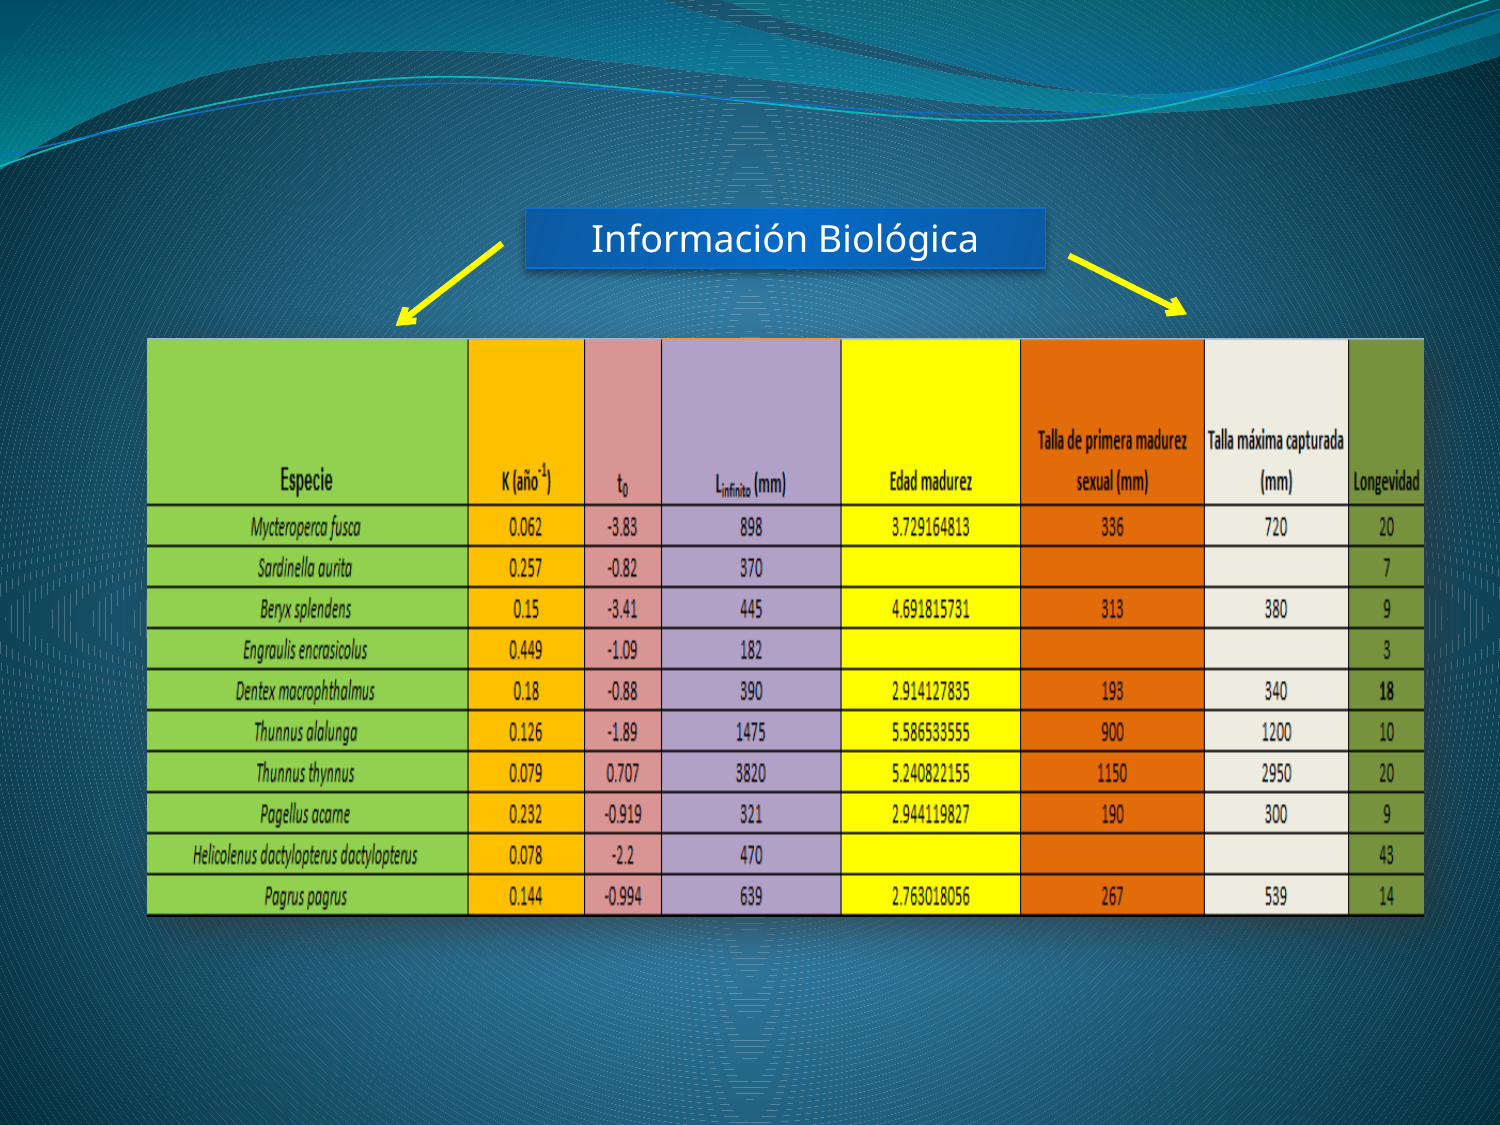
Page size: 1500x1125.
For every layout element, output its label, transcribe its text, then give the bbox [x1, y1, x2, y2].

text_box Información Biológica [525, 207, 1046, 269]
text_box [395, 243, 503, 327]
picture [147, 337, 1424, 918]
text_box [1068, 255, 1188, 315]
